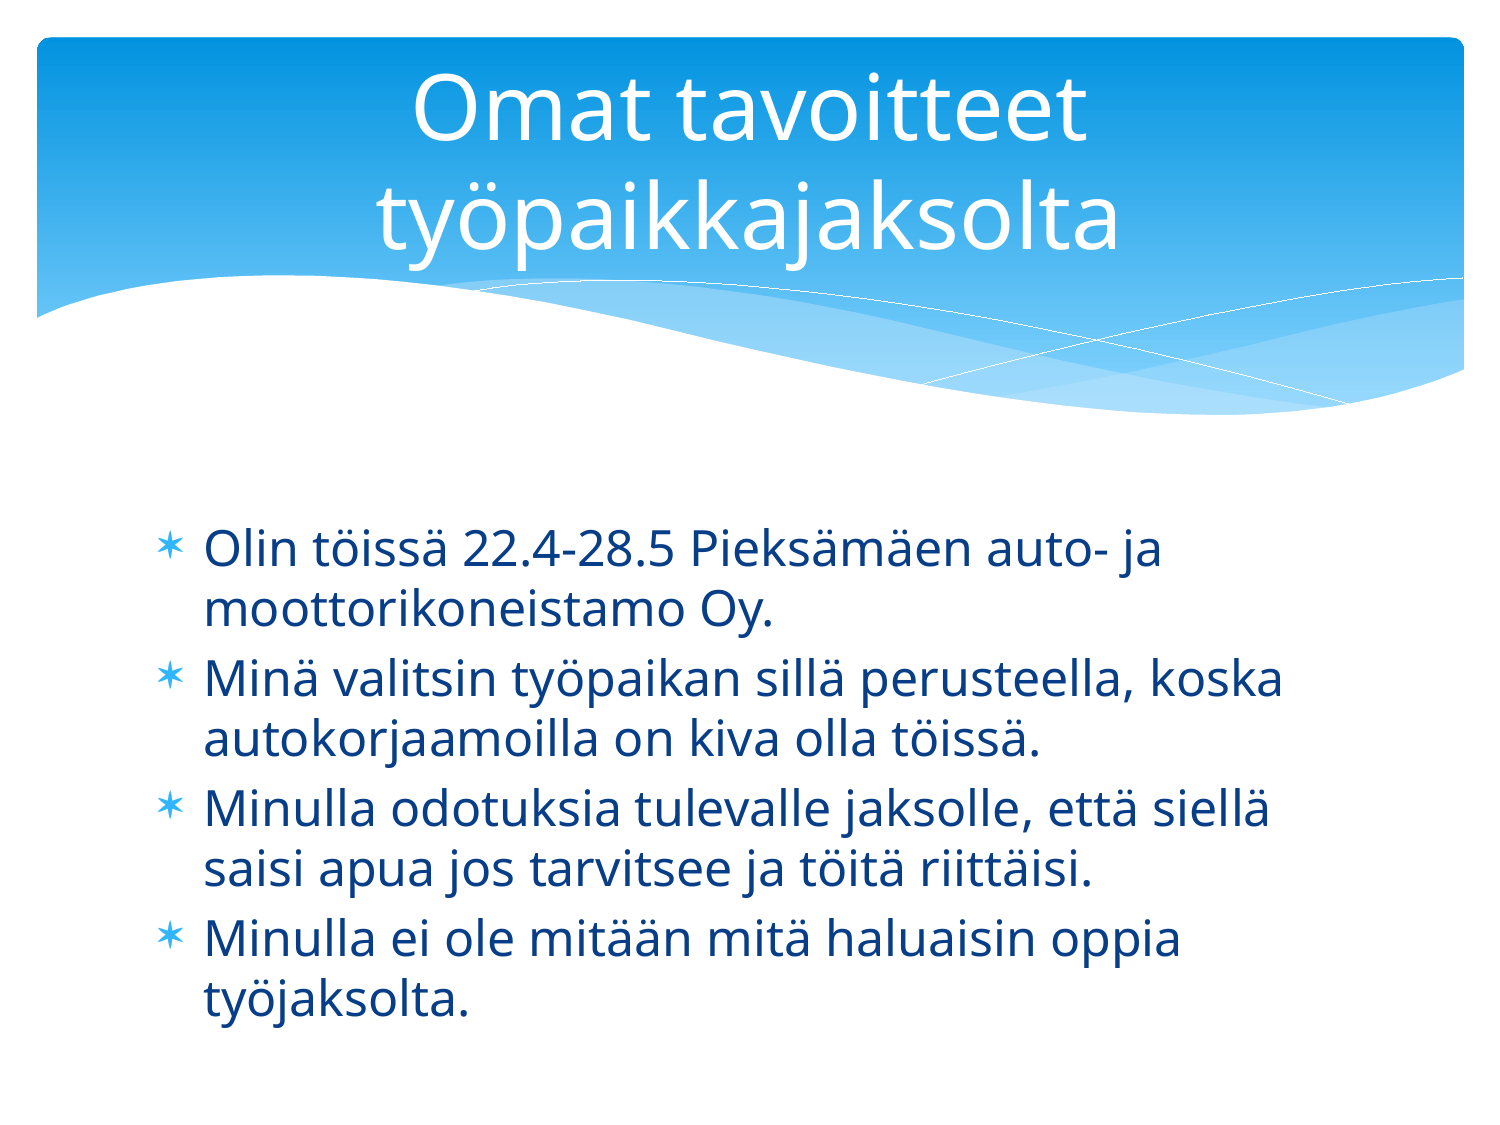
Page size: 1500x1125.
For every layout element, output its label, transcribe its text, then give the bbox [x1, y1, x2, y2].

list Olin töissä 22.4-28.5 Pieksämäen auto- ja moottorikoneistamo Oy. Minä valitsin työpaikan sillä perusteella, koska autokorjaamoilla on kiva olla töissä. Minulla odotuksia tulevalle jaksolle, että siellä saisi apua jos tarvitsee ja töitä riittäisi. Minulla ei ole mitään mitä haluaisin oppia työjaksolta. [143, 438, 1359, 1005]
title Omat tavoitteet työpaikkajaksolta [75, 55, 1425, 261]
